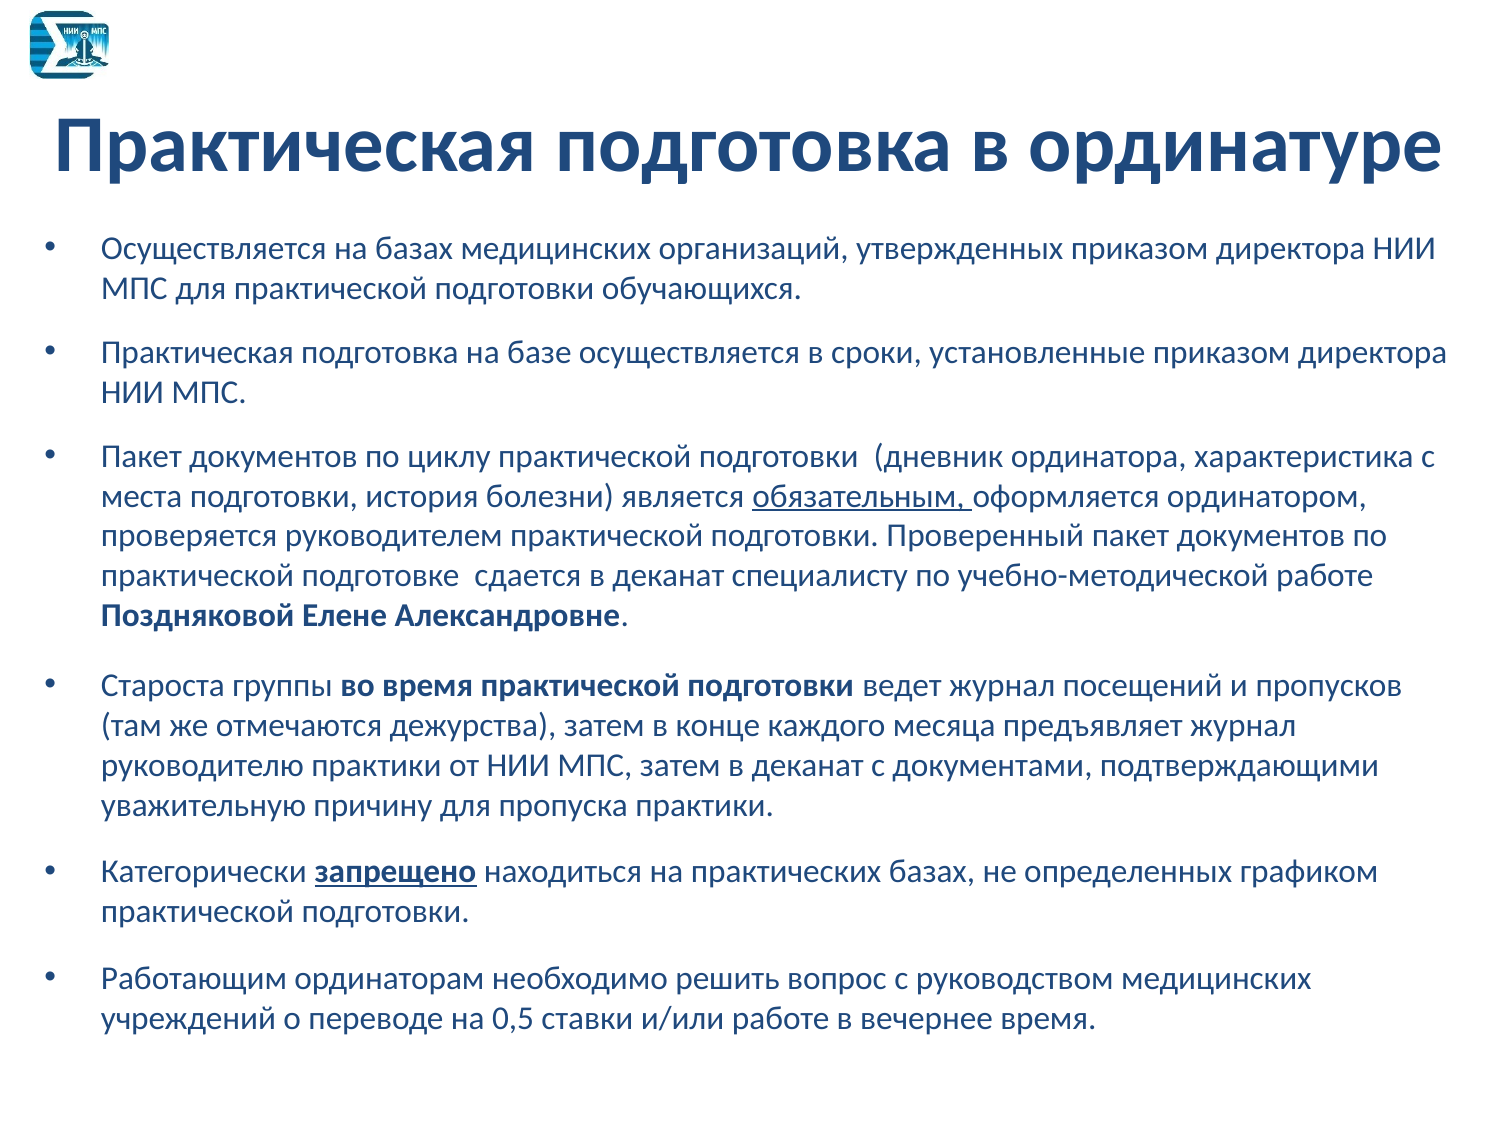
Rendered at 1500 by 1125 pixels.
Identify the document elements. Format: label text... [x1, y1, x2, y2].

title Практическая подготовка в ординатуре [17, 45, 1483, 233]
picture [29, 10, 109, 79]
list Осуществляется на базах медицинских организаций, утвержденных приказом директора НИИ МПС для практической подготовки обучающихся. Практическая подготовка на базе осуществляется в сроки, установленные приказом директора НИИ МПС. Пакет документов по циклу практической подготовки (дневник ординатора, характеристика с места подготовки, история болезни) является обязательным, оформляется ординатором, проверяется руководителем практической подготовки. Проверенный пакет документов по практической подготовке сдается в деканат специалисту по учебно-методической работе Поздняковой Елене Александровне. Староста группы во время практической подготовки ведет журнал посещений и пропусков (там же отмечаются дежурства), затем в конце каждого месяца предъявляет журнал руководителю практики от НИИ МПС, затем в деканат с документами, подтверждающими уважительную причину для пропуска практики. Категорически запрещено находиться на практических базах, не определенных графиком практической подготовки. Работающим ординаторам необходимо решить вопрос с руководством медицинских учреждений о переводе на 0,5 ставки и/или работе в вечернее время. [29, 184, 1483, 1125]
